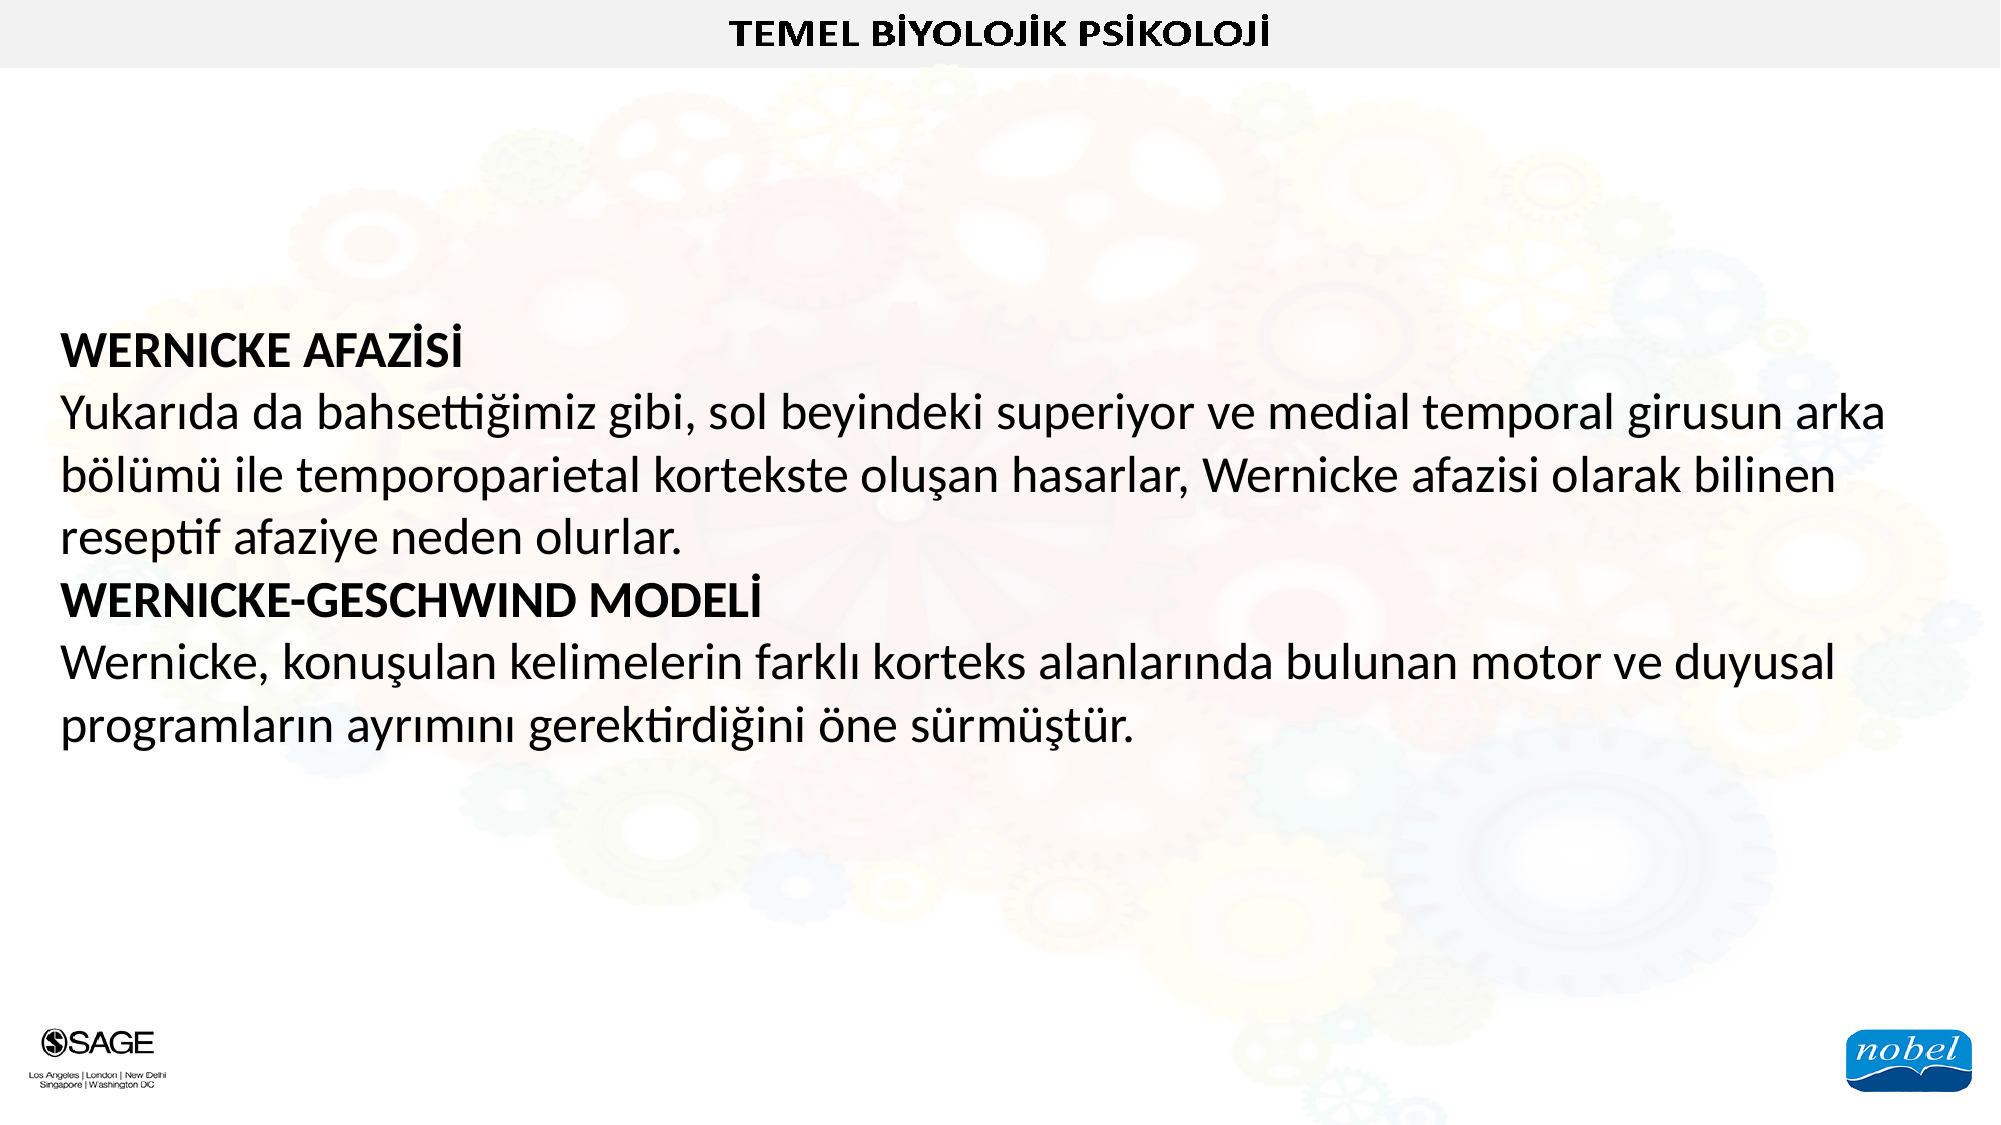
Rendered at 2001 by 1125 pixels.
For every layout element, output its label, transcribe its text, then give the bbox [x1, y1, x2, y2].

text_box WERNICKE AFAZİSİ Yukarıda da bahsettiğimiz gibi, sol beyindeki superiyor ve medial temporal girusun arka bölümü ile temporoparietal kortekste oluşan hasarlar, Wernicke afazisi olarak bilinen reseptif afaziye neden olurlar. WERNICKE-GESCHWIND MODELİ Wernicke, konuşulan kelimelerin farklı korteks alanlarında bulunan motor ve duyusal programların ayrımını gerektirdiğini öne sürmüştür. [45, 307, 1955, 760]
picture [0, 0, 2001, 1125]
